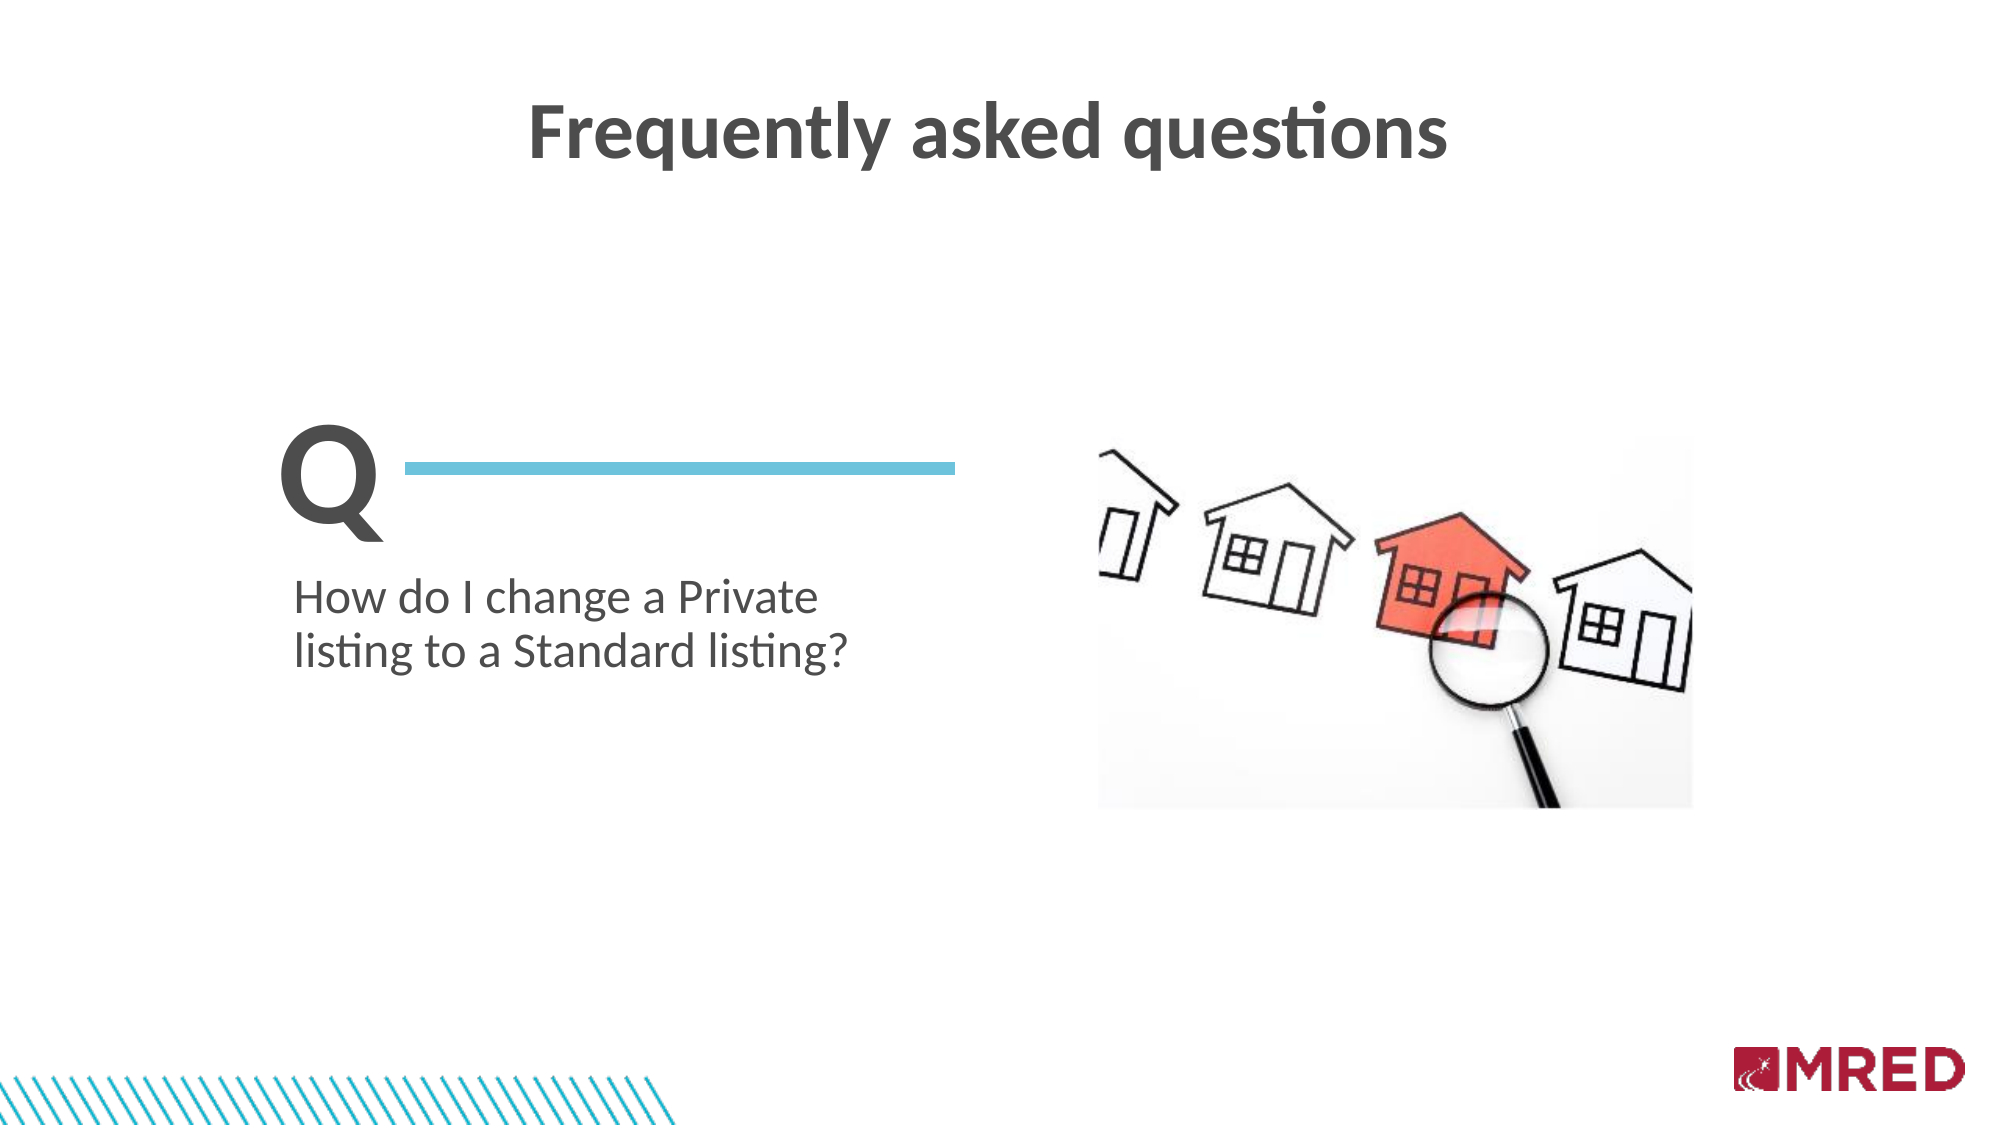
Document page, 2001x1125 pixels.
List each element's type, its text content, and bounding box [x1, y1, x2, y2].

picture [0, 1029, 695, 1125]
picture [1098, 412, 1694, 810]
list Frequently asked questions [107, 81, 1871, 198]
picture [1734, 1047, 1965, 1091]
list How do I change a Private listing to a Standard listing? [278, 562, 962, 910]
text_box Q [262, 366, 396, 561]
